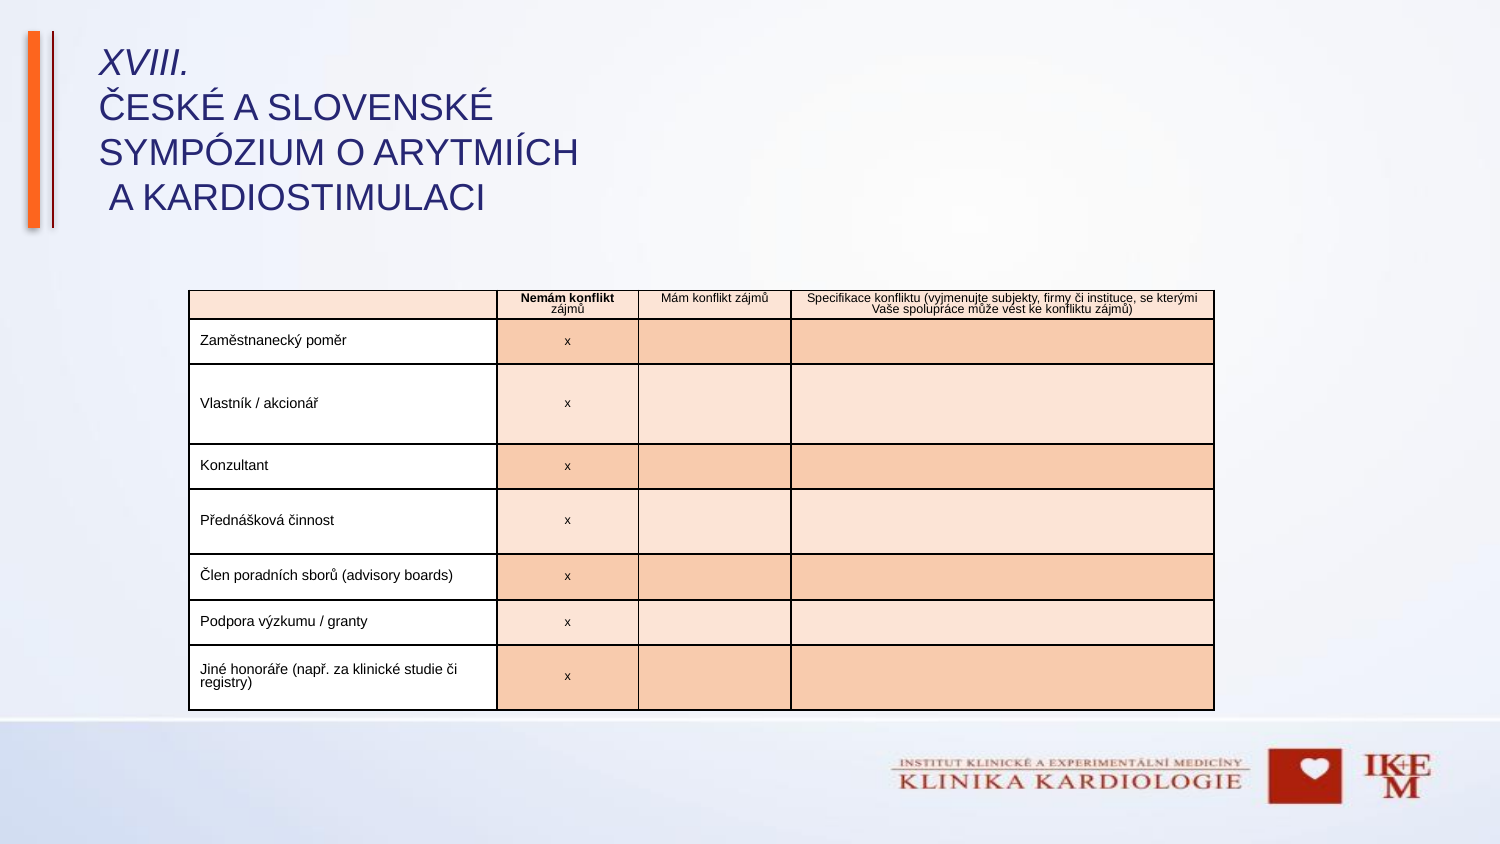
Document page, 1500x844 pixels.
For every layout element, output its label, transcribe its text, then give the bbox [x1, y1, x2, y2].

picture [0, 0, 1500, 844]
table_header Mám konflikt zájmů [639, 291, 790, 318]
table_cell [792, 646, 1213, 709]
table_cell [639, 320, 790, 363]
table_cell [639, 555, 790, 599]
table_cell Podpora výzkumu / granty [190, 601, 496, 644]
table_cell [639, 646, 790, 709]
table_cell x [498, 646, 638, 709]
table_cell x [498, 320, 638, 363]
table_cell Člen poradních sborů (advisory boards) [190, 555, 496, 599]
table_cell Přednášková činnost [190, 490, 496, 553]
table_cell [792, 601, 1213, 644]
table_cell [639, 601, 790, 644]
table_cell Vlastník / akcionář [190, 365, 496, 443]
table_header [190, 291, 496, 318]
table_cell x [498, 445, 638, 488]
table_cell Jiné honoráře (např. za klinické studie či registry) [190, 646, 496, 709]
table_cell [792, 490, 1213, 553]
table_cell x [498, 490, 638, 553]
table_cell [792, 555, 1213, 599]
table_cell x [498, 601, 638, 644]
text_box XVIII. ČESKÉ A SLOVENSKÉ SYMPÓZIUM O ARYTMIÍCH A KARDIOSTIMULACI [83, 30, 656, 226]
table_header Nemám konflikt zájmů [498, 291, 638, 318]
table_cell [792, 445, 1213, 488]
table_cell [639, 445, 790, 488]
table_cell [792, 365, 1213, 443]
table_header Specifikace konfliktu (vyjmenujte subjekty, firmy či instituce, se kterými Vaše spolupráce může vést ke konfliktu zájmů) [792, 291, 1213, 318]
table_cell Konzultant [190, 445, 496, 488]
table_cell [639, 490, 790, 553]
table_cell x [498, 365, 638, 443]
table_cell x [498, 555, 638, 599]
table_cell [792, 320, 1213, 363]
table_cell Zaměstnanecký poměr [190, 320, 496, 363]
table_cell [639, 365, 790, 443]
